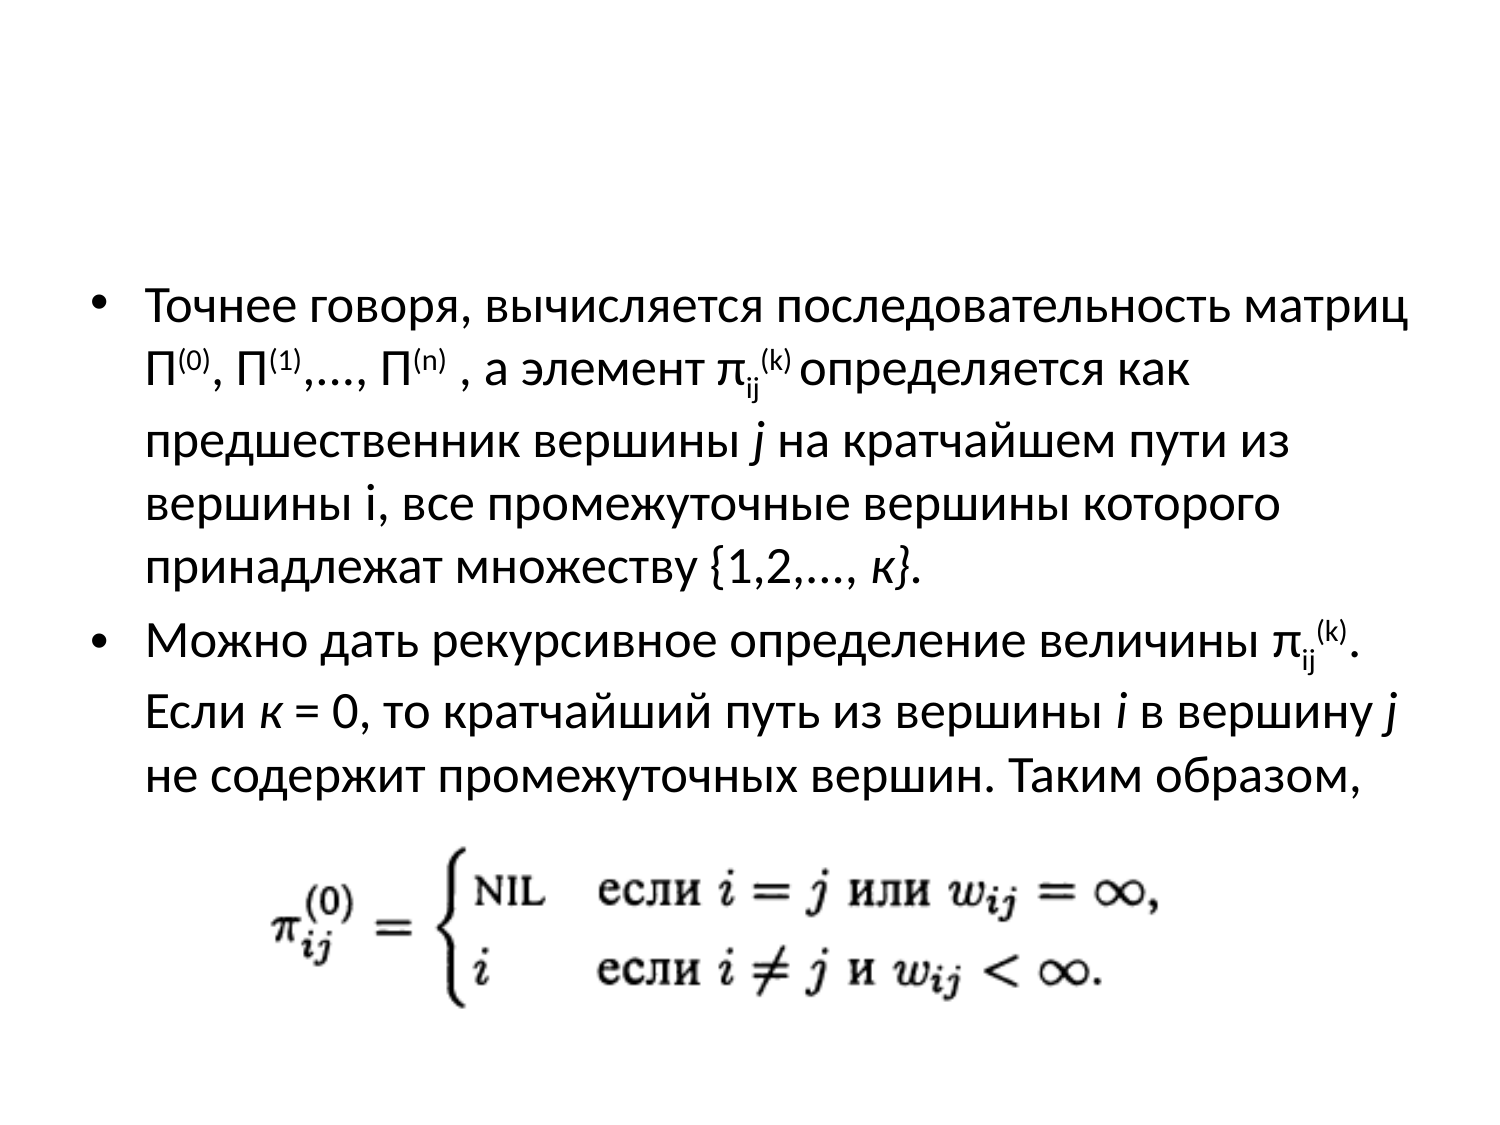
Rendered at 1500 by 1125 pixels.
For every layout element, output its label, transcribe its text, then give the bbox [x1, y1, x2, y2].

picture [234, 808, 1342, 1020]
list Точнее говоря, вычисляется последовательность матриц П(0), П(1),..., П(n) , а элемент πij(k) определяется как предшественник вершины j на кратчайшем пути из вершины i, все промежуточные вершины которого принадлежат множеству {1,2,..., к}. Можно дать рекурсивное определение величины πij(k). Если к = 0, то кратчайший путь из вершины i в вершину j не содержит промежуточных вершин. Таким образом, [75, 262, 1425, 868]
